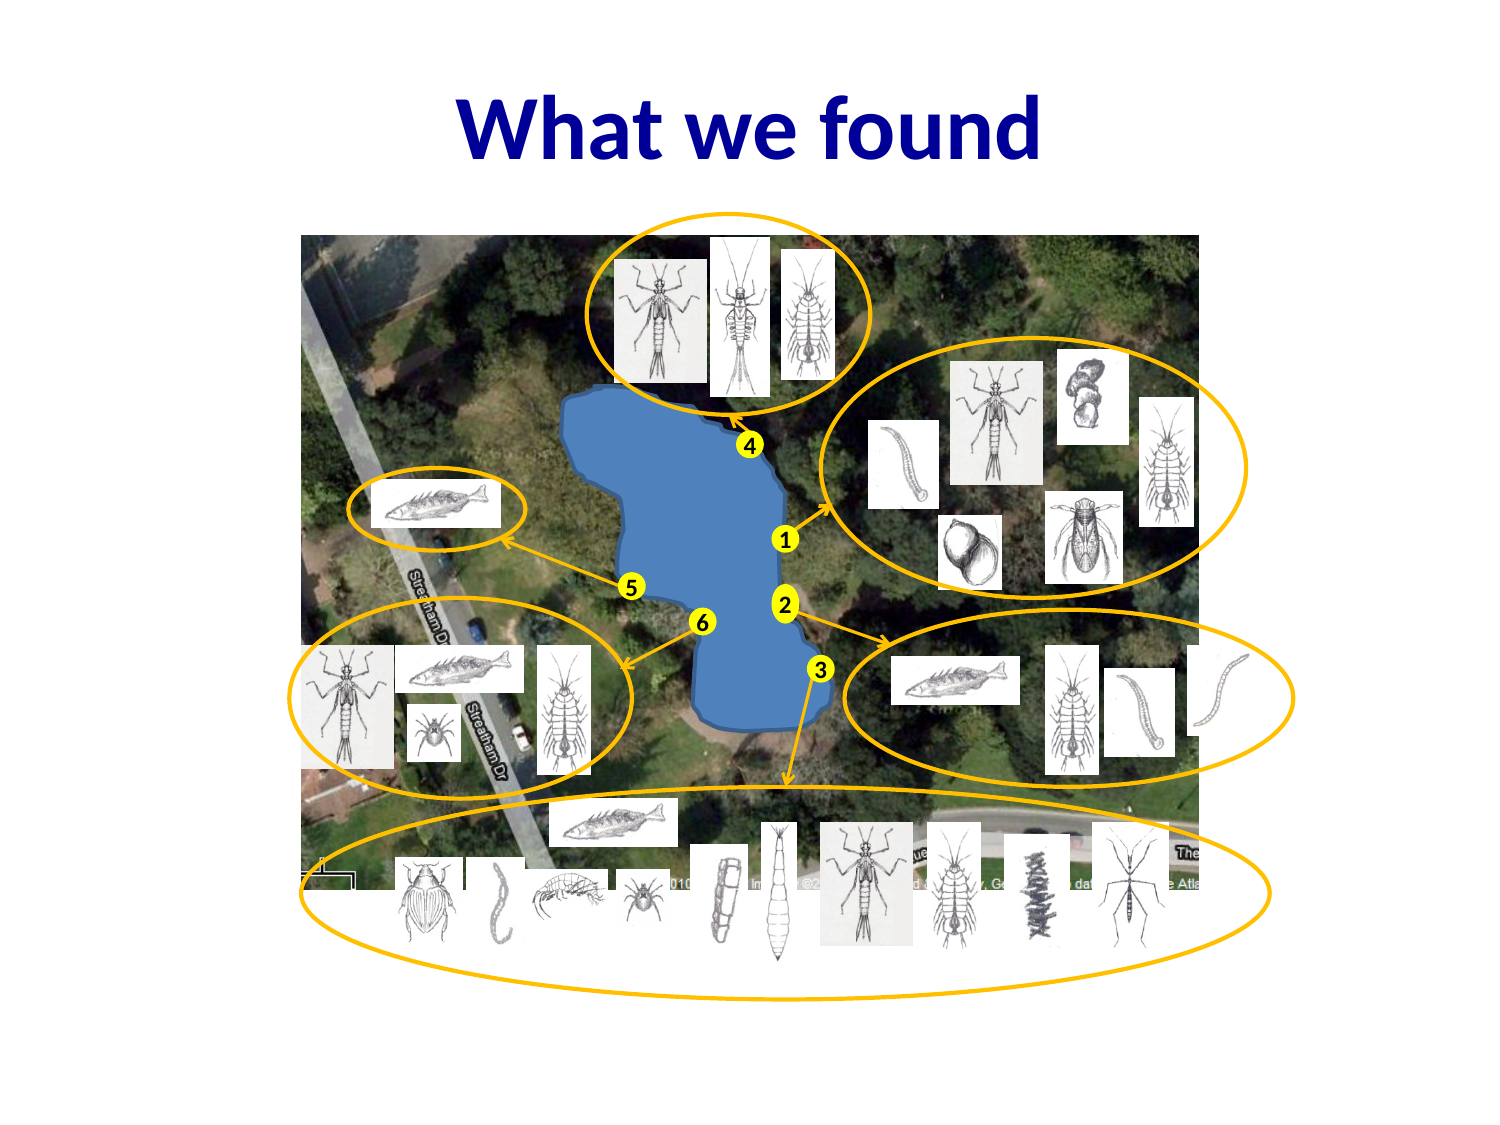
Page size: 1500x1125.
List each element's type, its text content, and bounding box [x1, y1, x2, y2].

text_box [586, 213, 871, 433]
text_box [348, 467, 621, 587]
picture [871, 235, 1199, 337]
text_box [300, 676, 1270, 1000]
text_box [289, 597, 695, 799]
picture [300, 235, 1199, 676]
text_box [793, 337, 1247, 599]
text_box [773, 603, 1294, 788]
title What we found [75, 29, 1425, 217]
